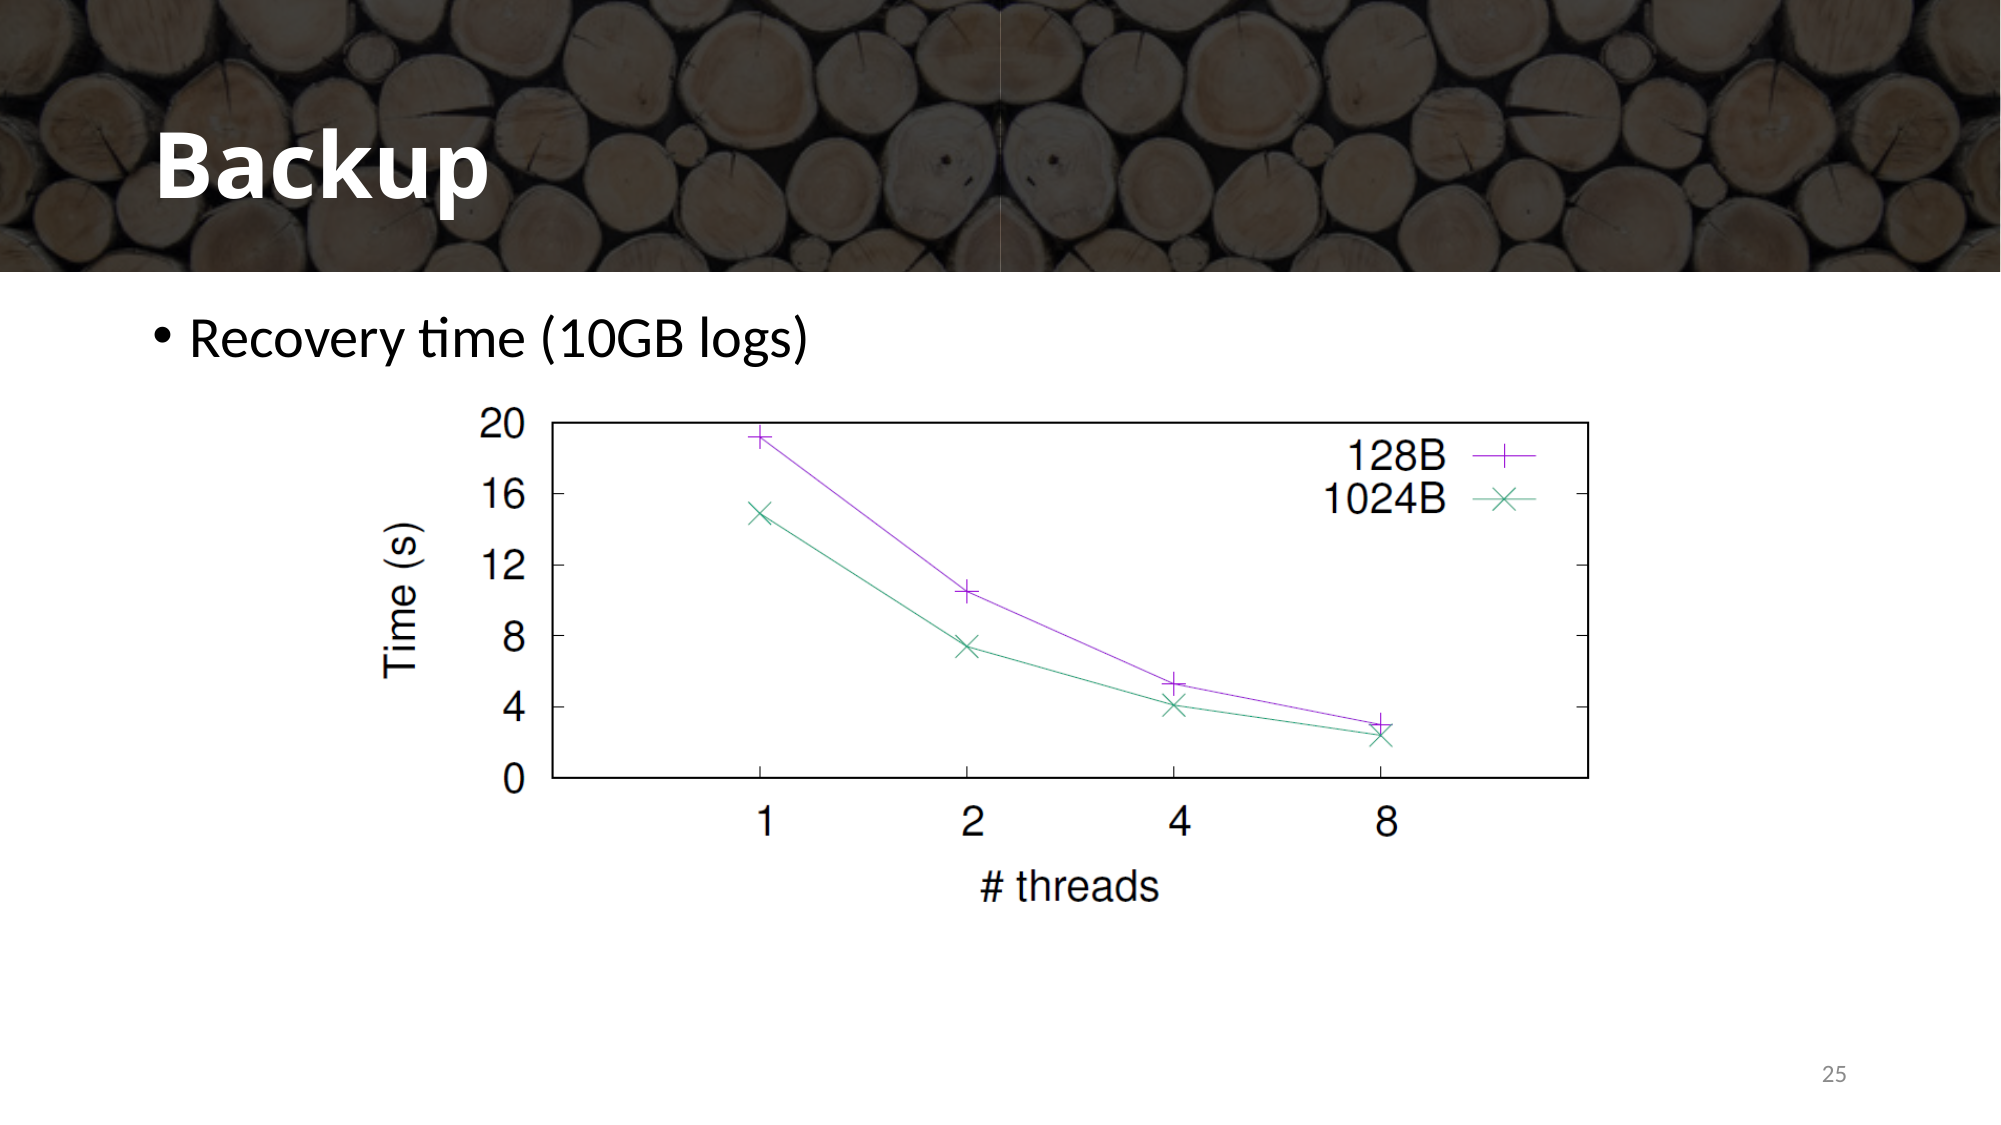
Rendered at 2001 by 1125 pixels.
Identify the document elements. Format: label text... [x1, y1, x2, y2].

slide_number 25 [1412, 1042, 1863, 1103]
picture [0, 0, 2001, 272]
list Recovery time (10GB logs) [137, 299, 1863, 1014]
picture [352, 387, 1648, 925]
title Backup [137, 59, 1863, 278]
